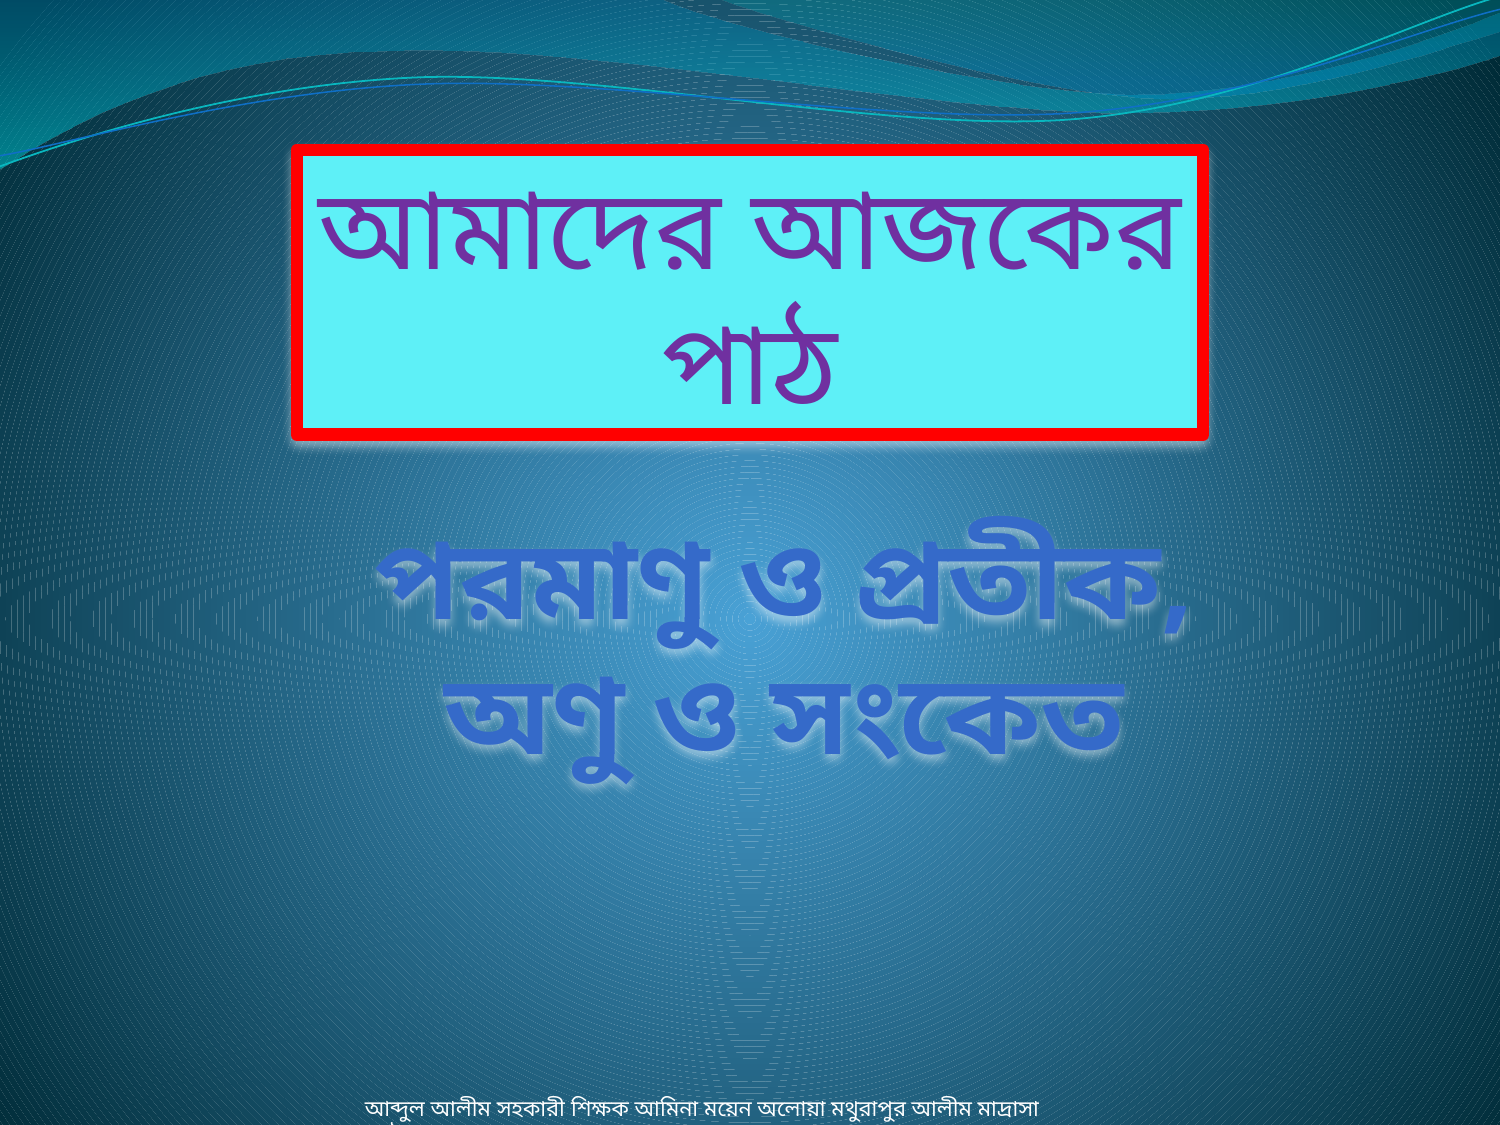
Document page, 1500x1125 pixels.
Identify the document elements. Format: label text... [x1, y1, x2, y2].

text_box আমাদের আজকের পাঠ [296, 149, 1204, 435]
text_box পরমাণু ও প্রতীক, অণু ও সংকেত [274, 499, 1294, 785]
